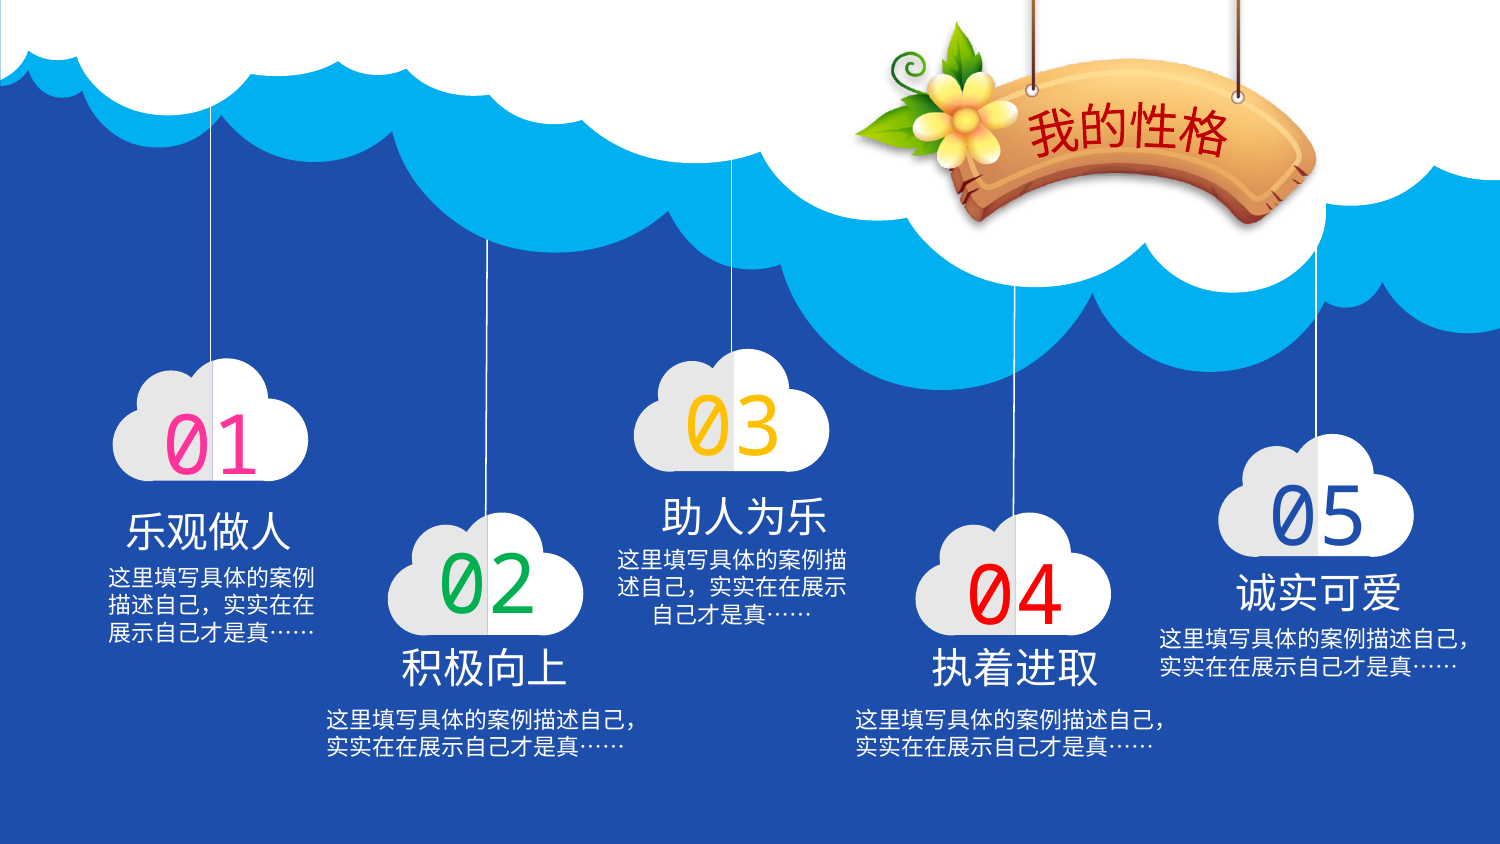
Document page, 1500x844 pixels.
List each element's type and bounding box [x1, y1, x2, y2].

text_box [1111, 261, 1123, 269]
text_box [855, 641, 1176, 761]
text_box [833, 0, 1337, 251]
text_box [387, 138, 584, 639]
text_box [0, 0, 827, 153]
text_box [1157, 261, 1218, 292]
text_box [225, 62, 633, 251]
text_box [1218, 213, 1414, 566]
text_box [608, 490, 857, 629]
text_box [77, 505, 340, 647]
text_box [1340, 0, 1500, 206]
text_box [326, 641, 646, 761]
text_box [830, 258, 915, 388]
text_box [112, 100, 309, 501]
text_box [1111, 261, 1218, 372]
text_box [0, 51, 112, 133]
text_box [915, 251, 1111, 650]
text_box [1340, 166, 1500, 334]
text_box [633, 128, 830, 482]
text_box [1159, 566, 1480, 681]
